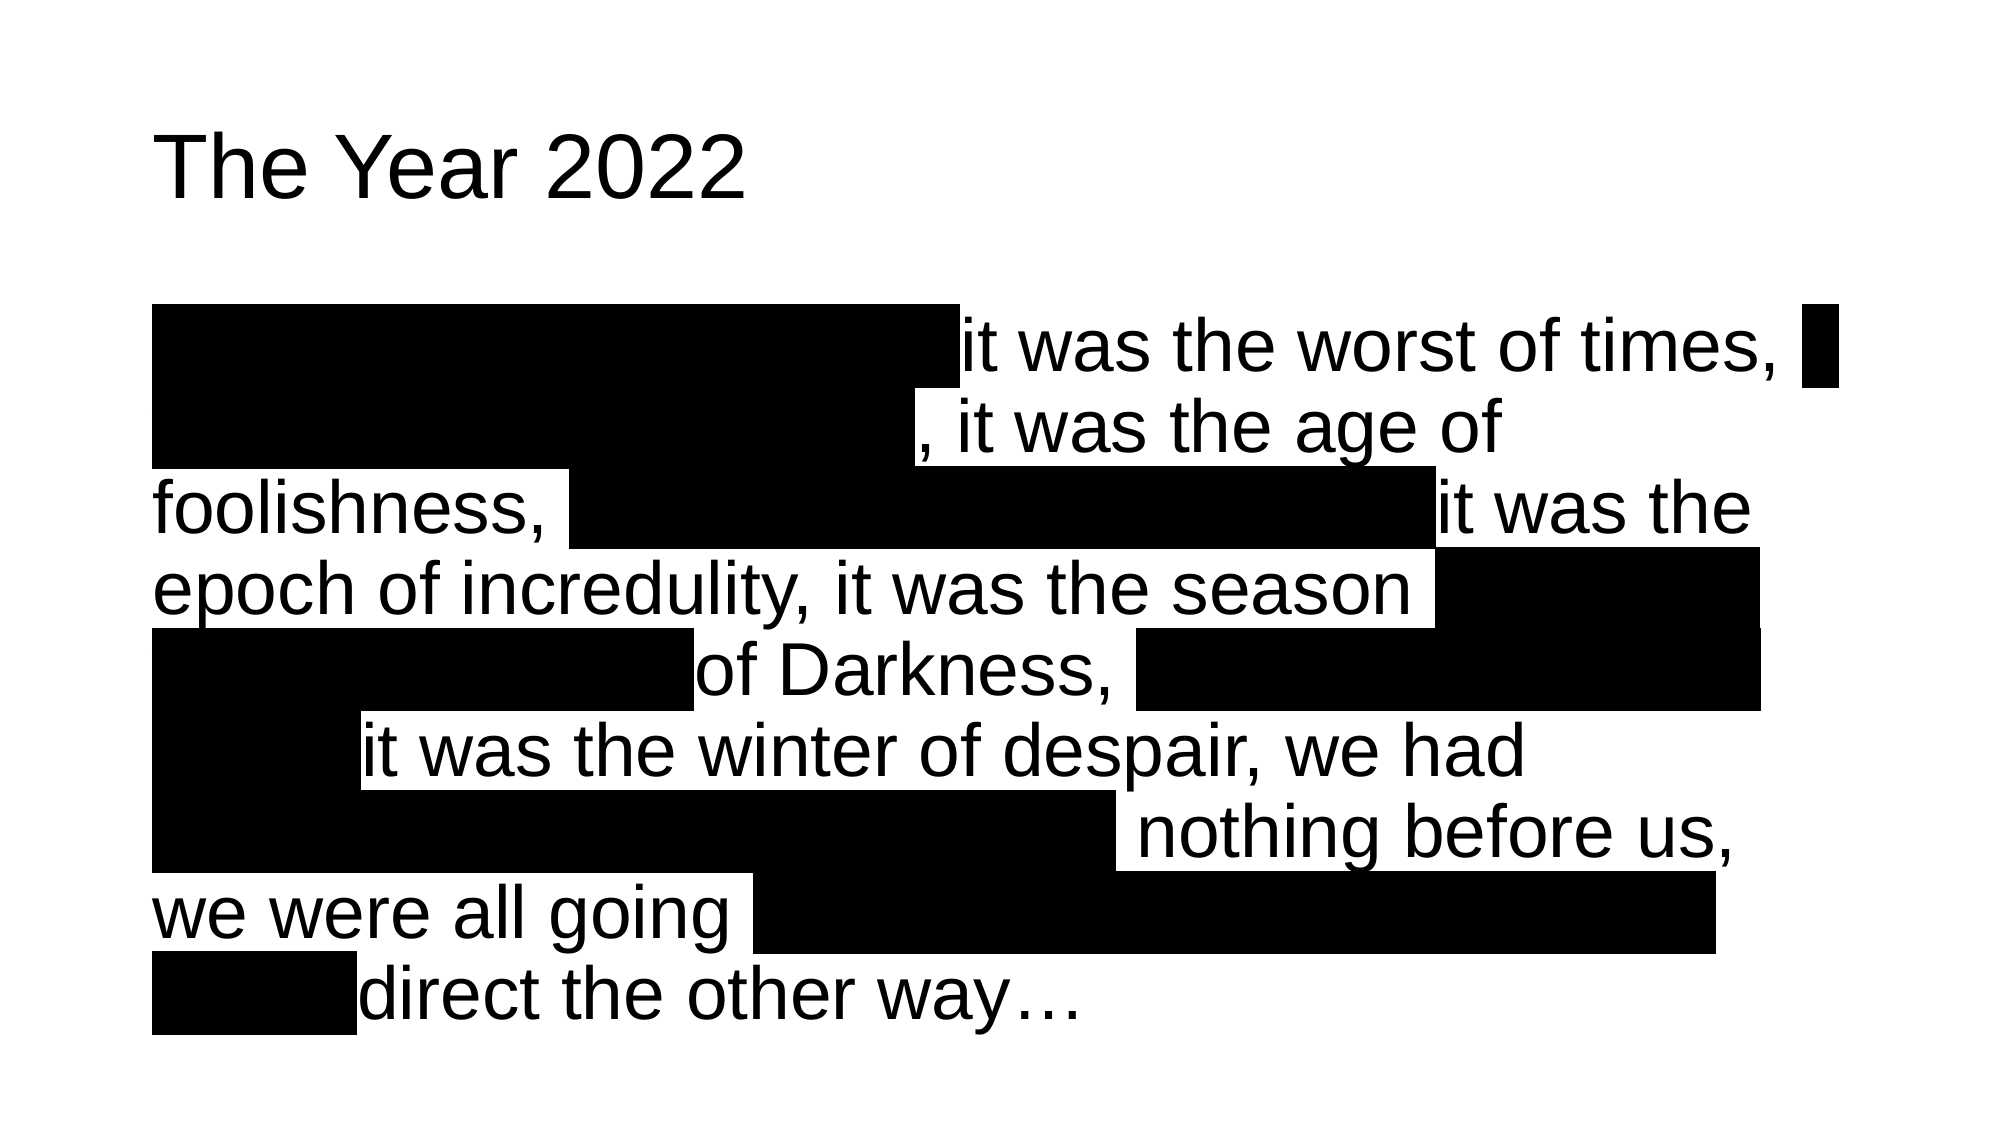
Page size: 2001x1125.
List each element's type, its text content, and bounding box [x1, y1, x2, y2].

list It was the best of times, it was the worst of times, it was the age of wisdom, it was the age of foolishness, it was the epoch of belief, it was the epoch of incredulity, it was the season of Light, it was the season of Darkness, it was the spring of hope, it was the winter of despair, we had everything before us, we had nothing before us, we were all going direct to Heaven, we were all going direct the other way… [137, 299, 1863, 1014]
title The Year 2022 [137, 59, 1863, 278]
